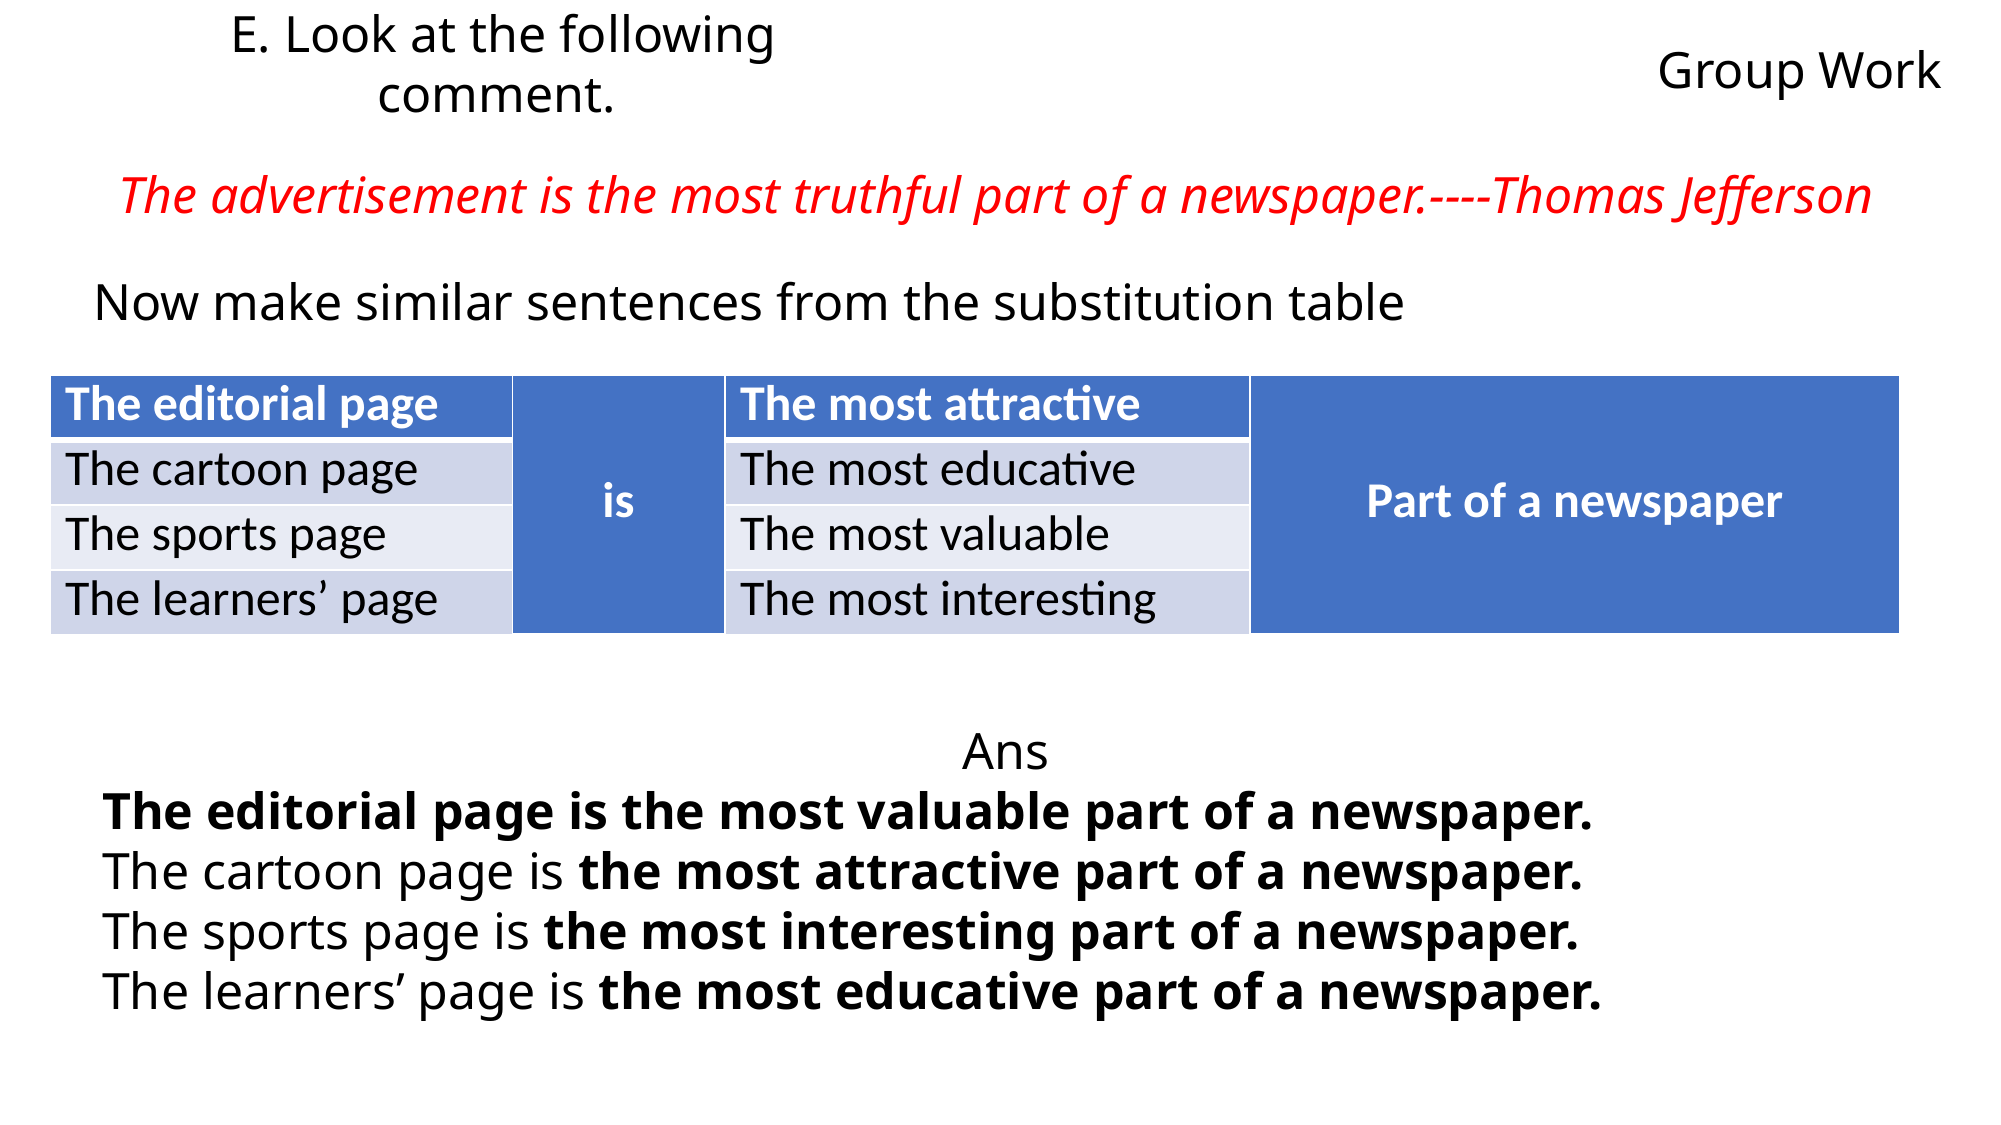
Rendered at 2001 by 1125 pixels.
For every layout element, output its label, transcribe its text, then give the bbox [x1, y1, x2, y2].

table_cell The most interesting [726, 571, 1249, 634]
text_box Now make similar sentences from the substitution table [0, 268, 1501, 332]
table_cell The most valuable [726, 506, 1249, 569]
table_header Part of a newspaper [1251, 376, 1899, 633]
table_header The most attractive [726, 376, 1249, 437]
text_box E. Look at the following comment. [102, 24, 904, 101]
text_box Ans The editorial page is the most valuable part of a newspaper. The cartoon page is the most attractive part of a newspaper. The sports page is the most interesting part of a newspaper. The learners’ page is the most educative part of a newspaper. [86, 713, 1926, 1026]
text_box The advertisement is the most truthful part of a newspaper.----Thomas Jefferson [103, 136, 1926, 251]
table_cell The learners’ page [51, 571, 512, 634]
table_header is [513, 376, 724, 633]
table_cell The most educative [726, 443, 1249, 504]
text_box Group Work [1624, 36, 1976, 101]
table_cell The sports page [51, 506, 512, 569]
table_header The editorial page [51, 376, 512, 437]
table_cell The cartoon page [51, 443, 512, 504]
